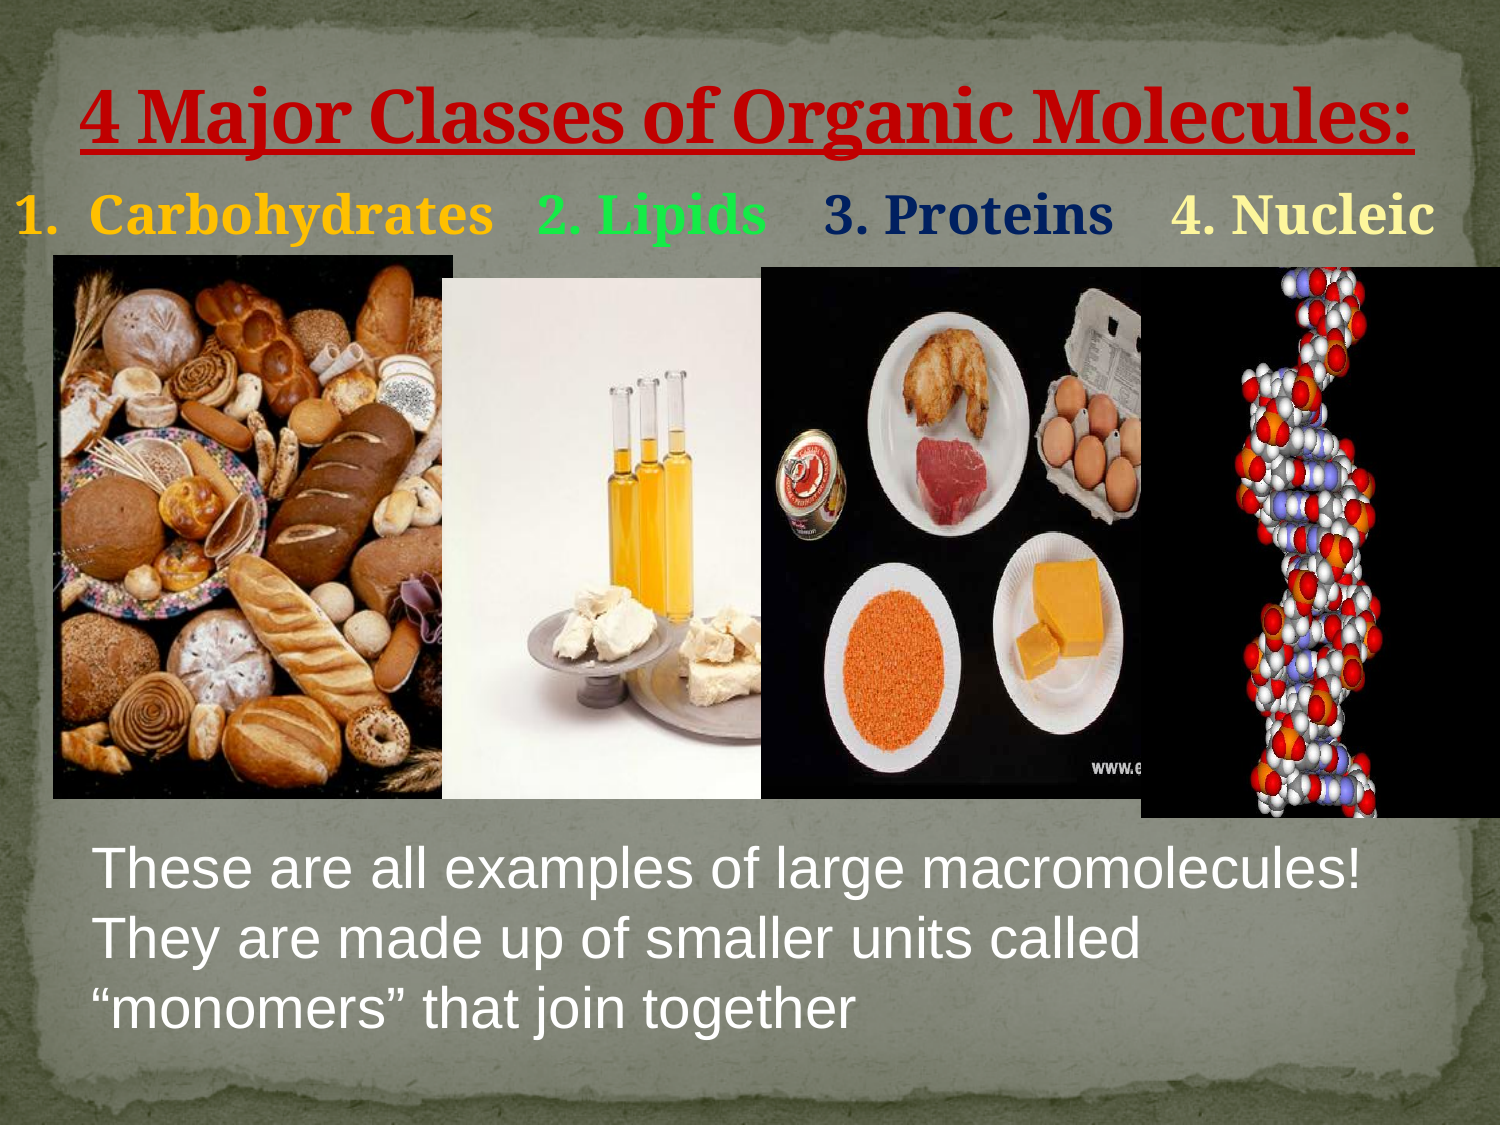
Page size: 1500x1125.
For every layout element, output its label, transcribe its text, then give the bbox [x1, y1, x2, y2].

title 4 Major Classes of Organic Molecules: [64, 42, 1500, 166]
list 1. Carbohydrates 2. Lipids 3. Proteins 4. Nucleic Acids [0, 172, 1500, 1125]
text_box These are all examples of large macromolecules! They are made up of smaller units called “monomers” that join together [76, 822, 1412, 1047]
picture [53, 255, 1500, 818]
